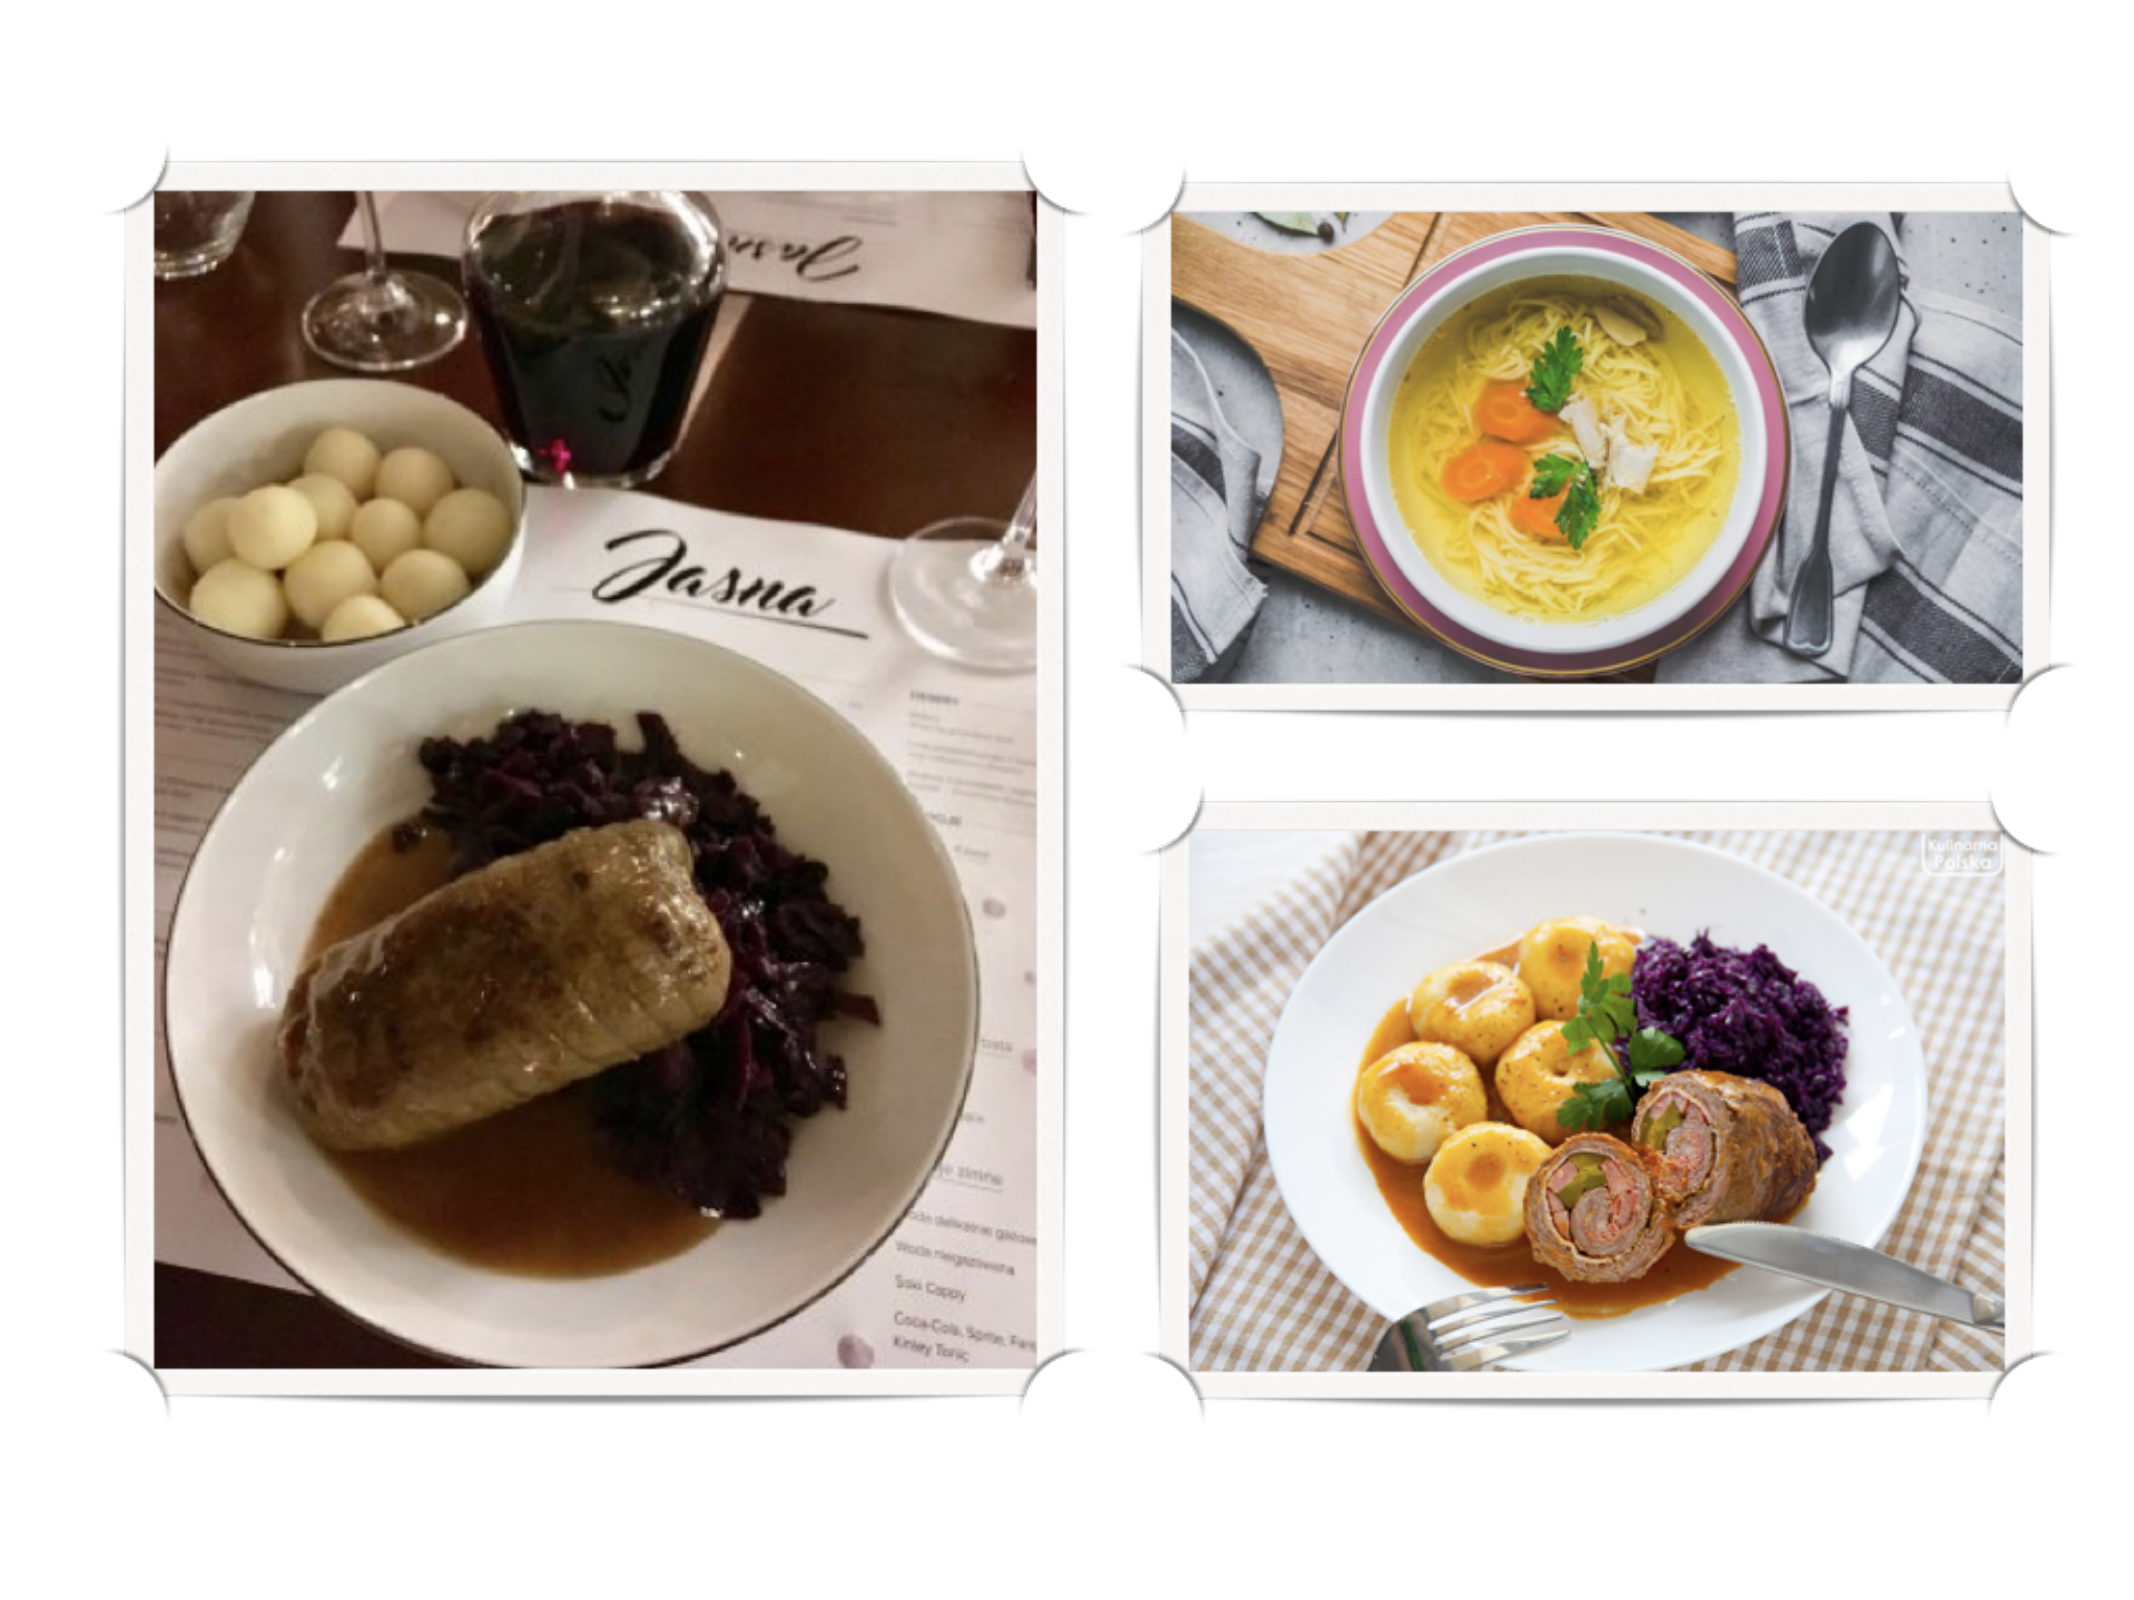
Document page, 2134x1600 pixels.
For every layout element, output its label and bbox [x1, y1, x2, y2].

picture [92, 132, 1100, 1433]
picture [1126, 773, 2068, 1435]
picture [1109, 153, 2086, 747]
